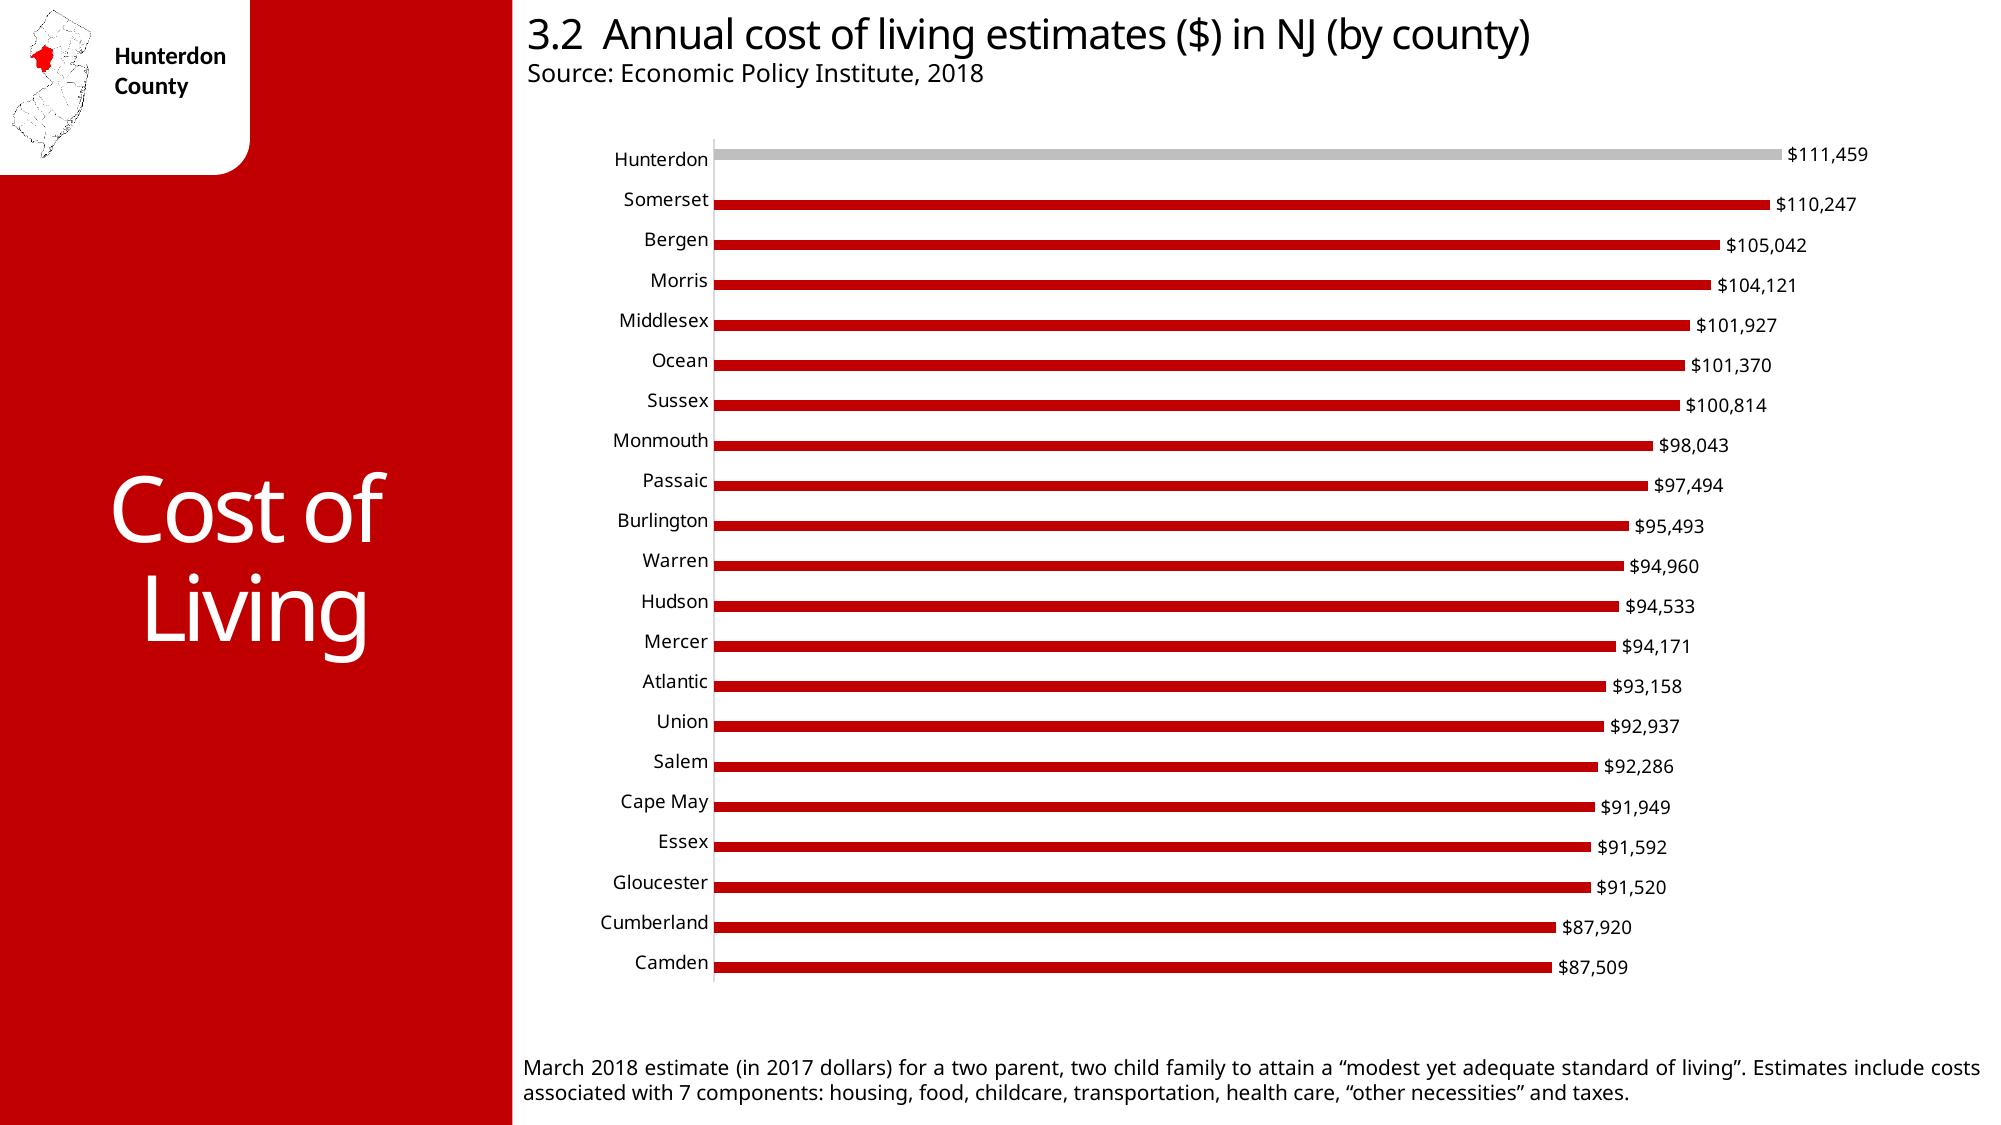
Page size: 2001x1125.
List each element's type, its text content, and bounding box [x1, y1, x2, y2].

chart [556, 116, 1891, 1006]
text_box Cost of Living [0, 112, 513, 1013]
text_box 3.2 Annual cost of living estimates ($) in NJ (by county) [512, 0, 1992, 65]
picture [12, 10, 91, 112]
text_box March 2018 estimate (in 2017 dollars) for a two parent, two child family to attain a “modest yet adequate standard of living”. Estimates include costs associated with 7 components: housing, food, childcare, transportation, health care, “other necessities” and taxes. [508, 1047, 1996, 1113]
text_box Source: Economic Policy Institute, 2018 [512, 50, 1891, 95]
